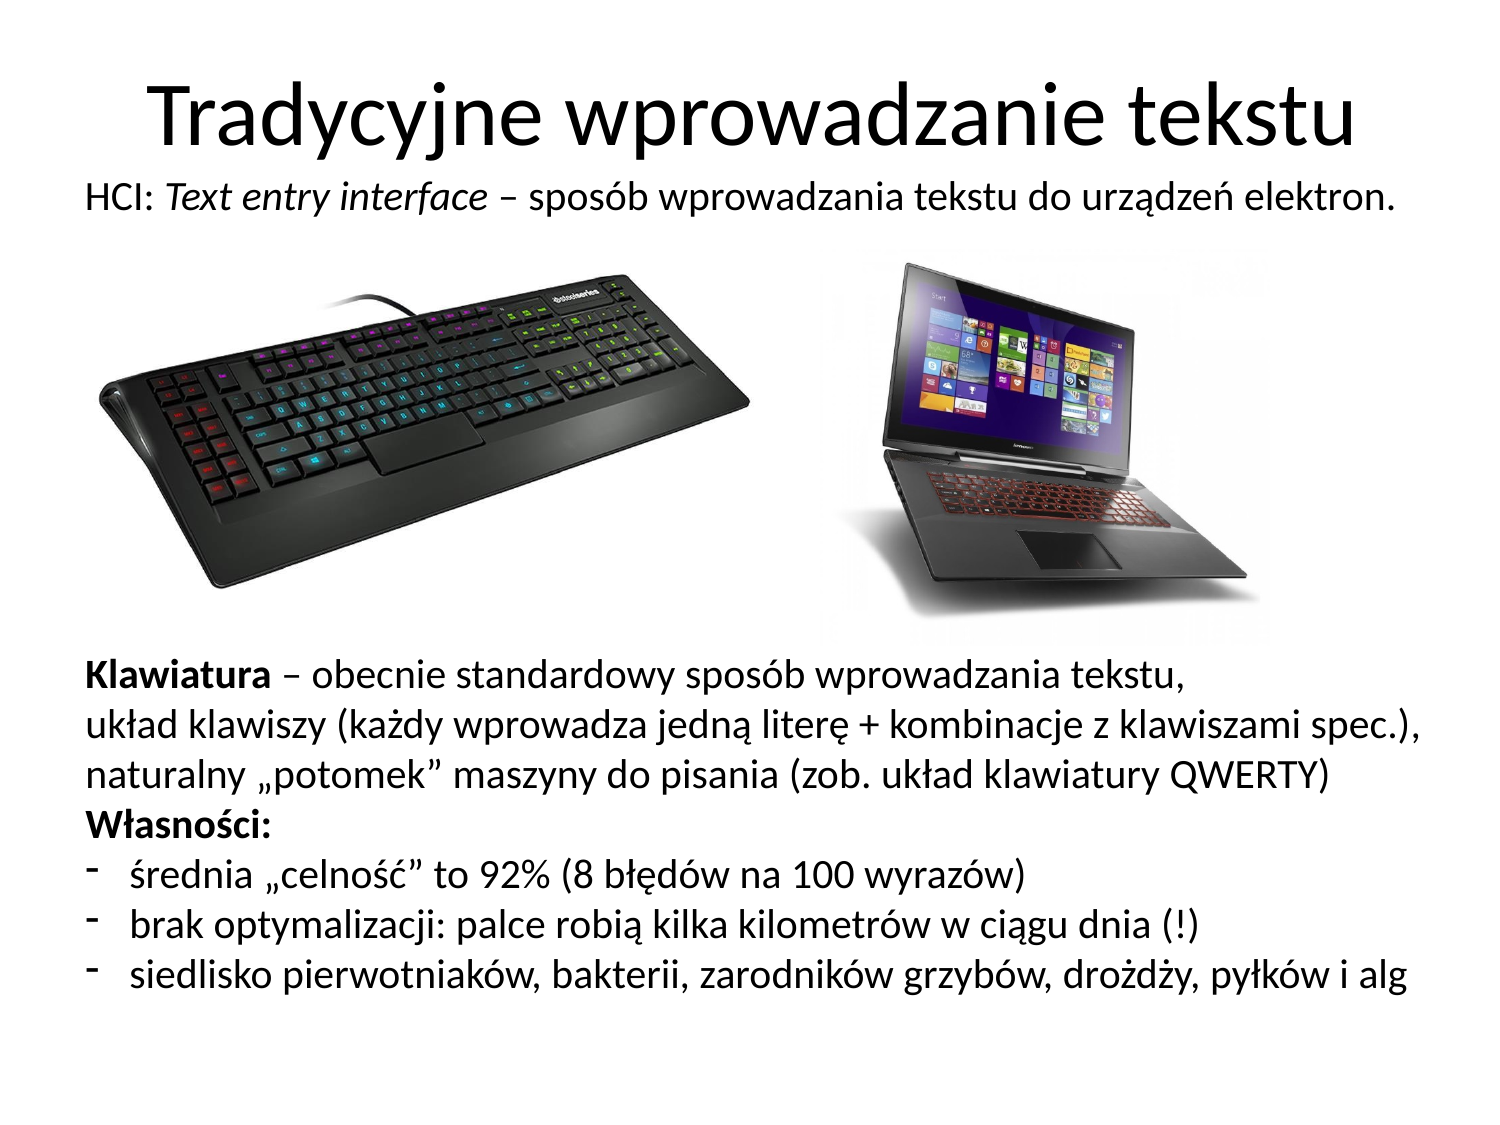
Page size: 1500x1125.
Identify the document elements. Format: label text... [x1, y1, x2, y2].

picture [88, 230, 759, 617]
text_box Tradycyjne wprowadzanie tekstu [29, 54, 1477, 164]
text_box Klawiatura – obecnie standardowy sposób wprowadzania tekstu, układ klawiszy (każdy wprowadza jedną literę + kombinacje z klawiszami spec.), naturalny „potomek” maszyny do pisania (zob. układ klawiatury QWERTY) Własności: średnia „celność” to 92% (8 błędów na 100 wyrazów) brak optymalizacji: palce robią kilka kilometrów w ciągu dnia (!) siedlisko pierwotniaków, bakterii, zarodników grzybów, drożdży, pyłków i alg [70, 639, 1447, 1005]
picture [820, 249, 1270, 646]
text_box HCI: Text entry interface – sposób wprowadzania tekstu do urządzeń elektron. [70, 164, 1412, 226]
